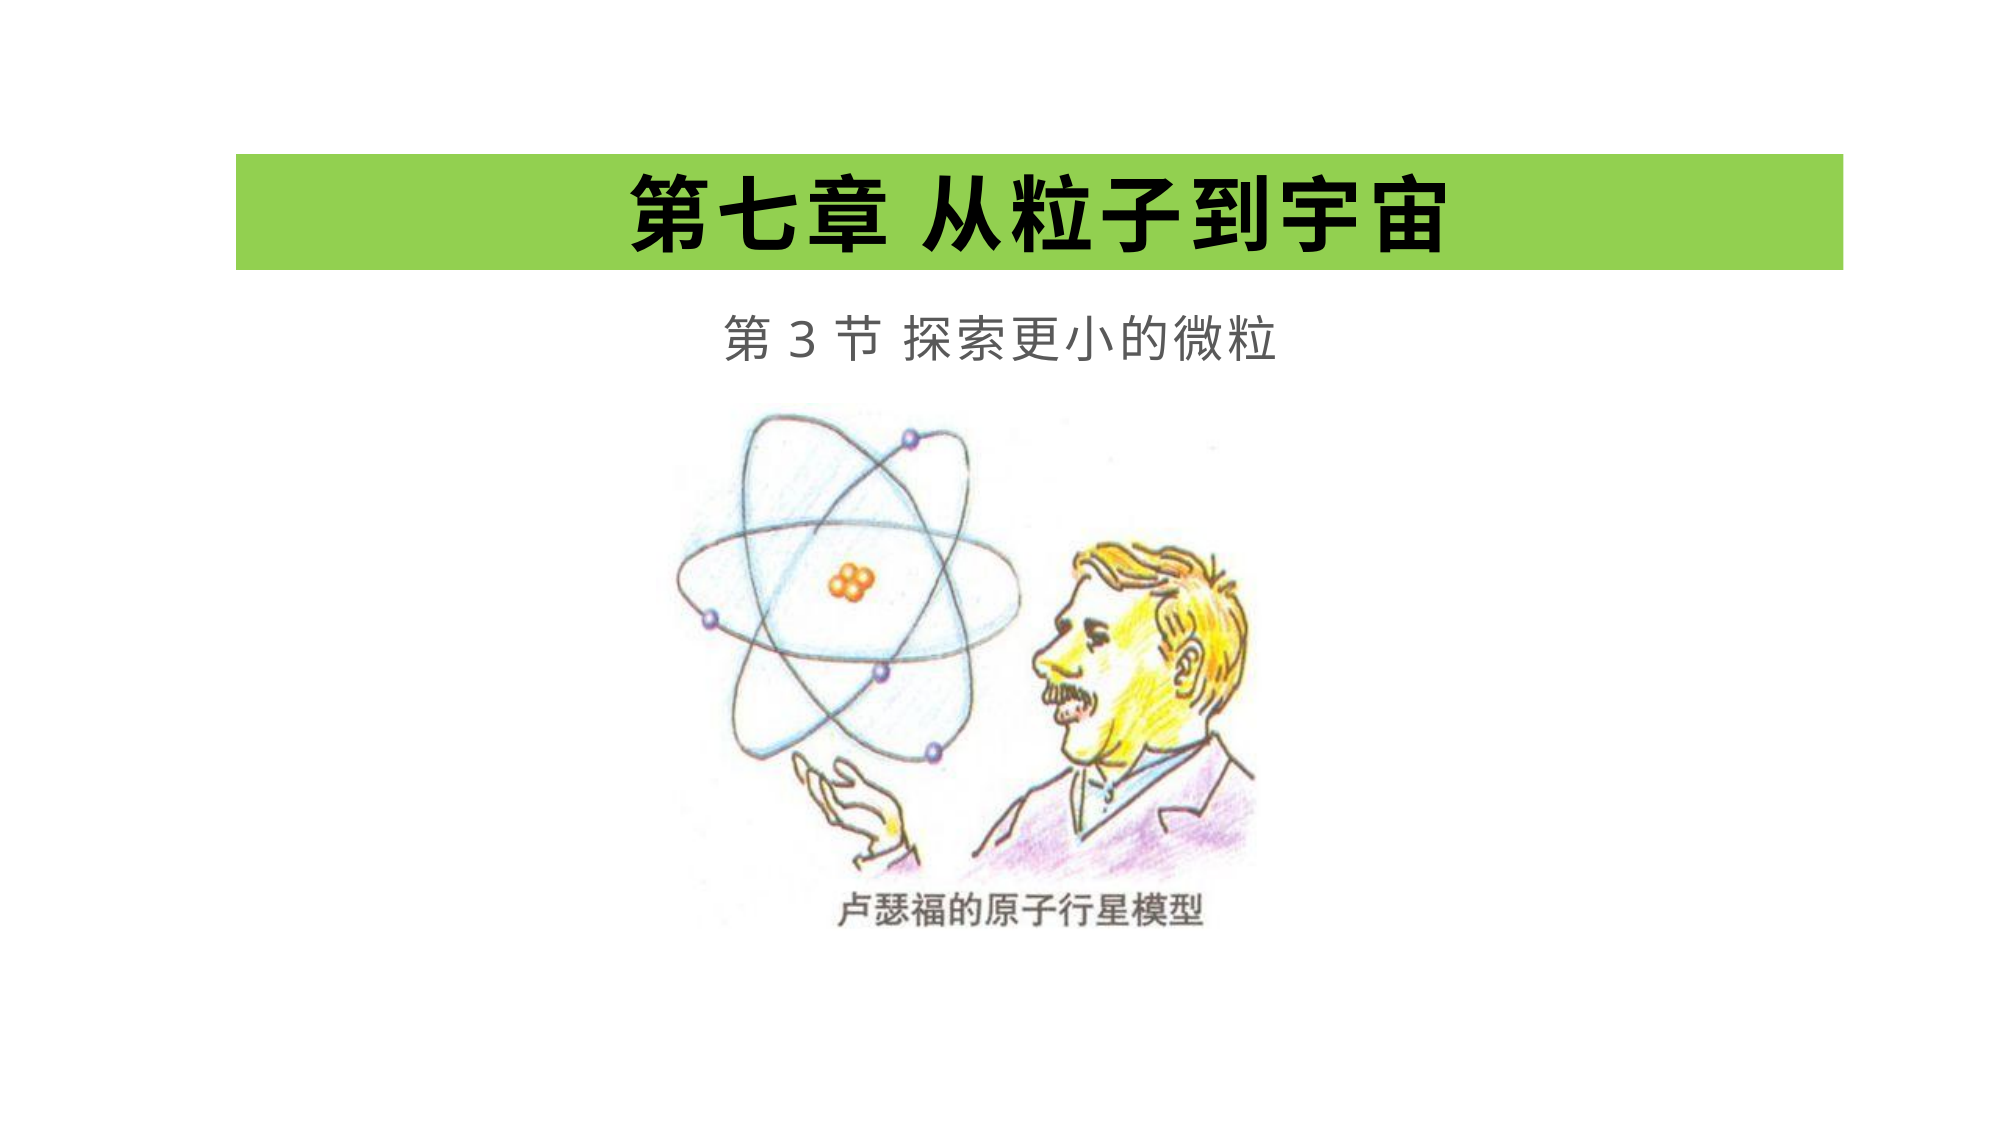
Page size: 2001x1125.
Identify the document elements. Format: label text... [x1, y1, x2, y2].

title 第七章 从粒子到宇宙 [236, 154, 1844, 270]
picture [656, 403, 1343, 944]
subtitle 第3节 探索更小的微粒 [196, 293, 1804, 401]
